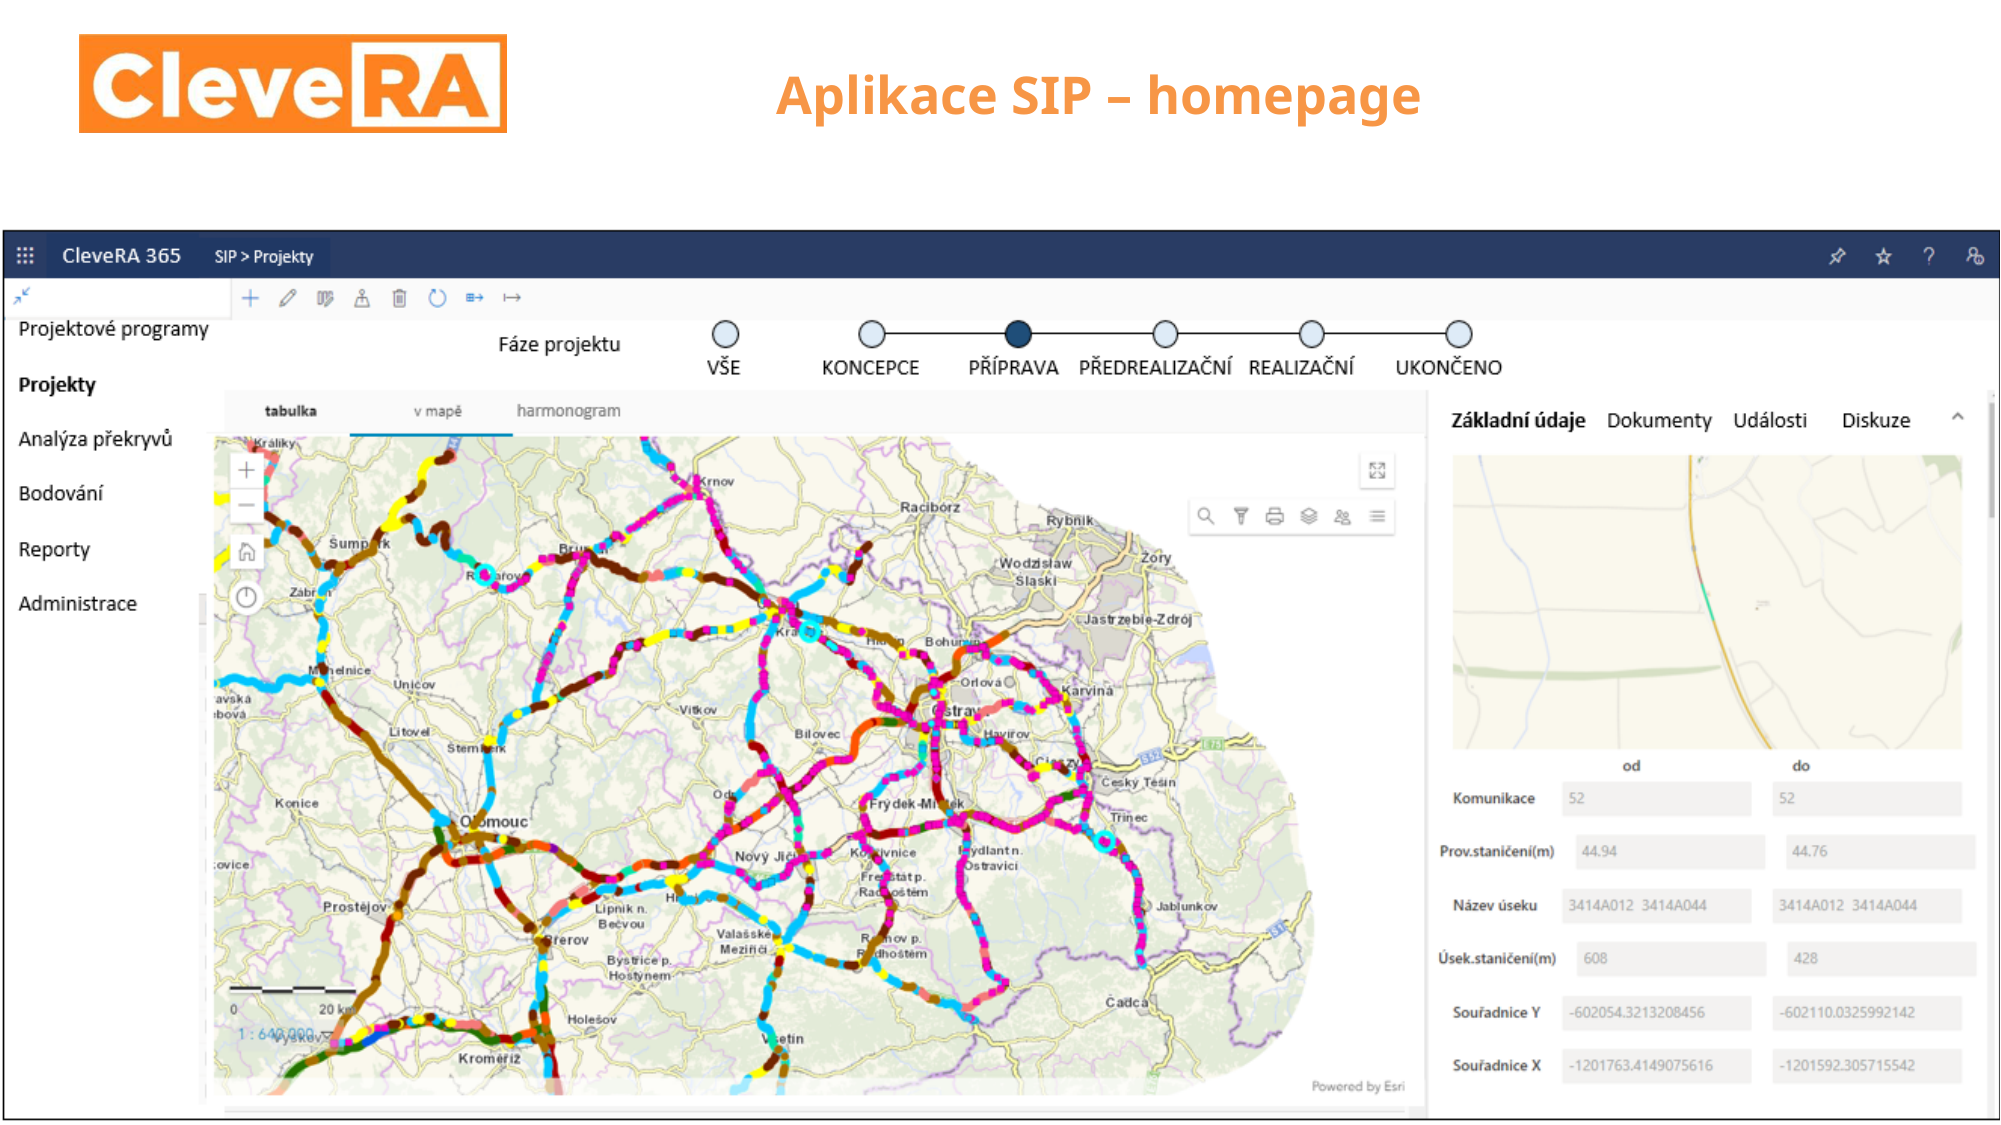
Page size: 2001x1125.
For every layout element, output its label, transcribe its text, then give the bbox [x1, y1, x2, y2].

picture [79, 34, 508, 134]
title Aplikace SIP – homepage [367, 0, 1832, 188]
picture [0, 221, 2000, 1123]
